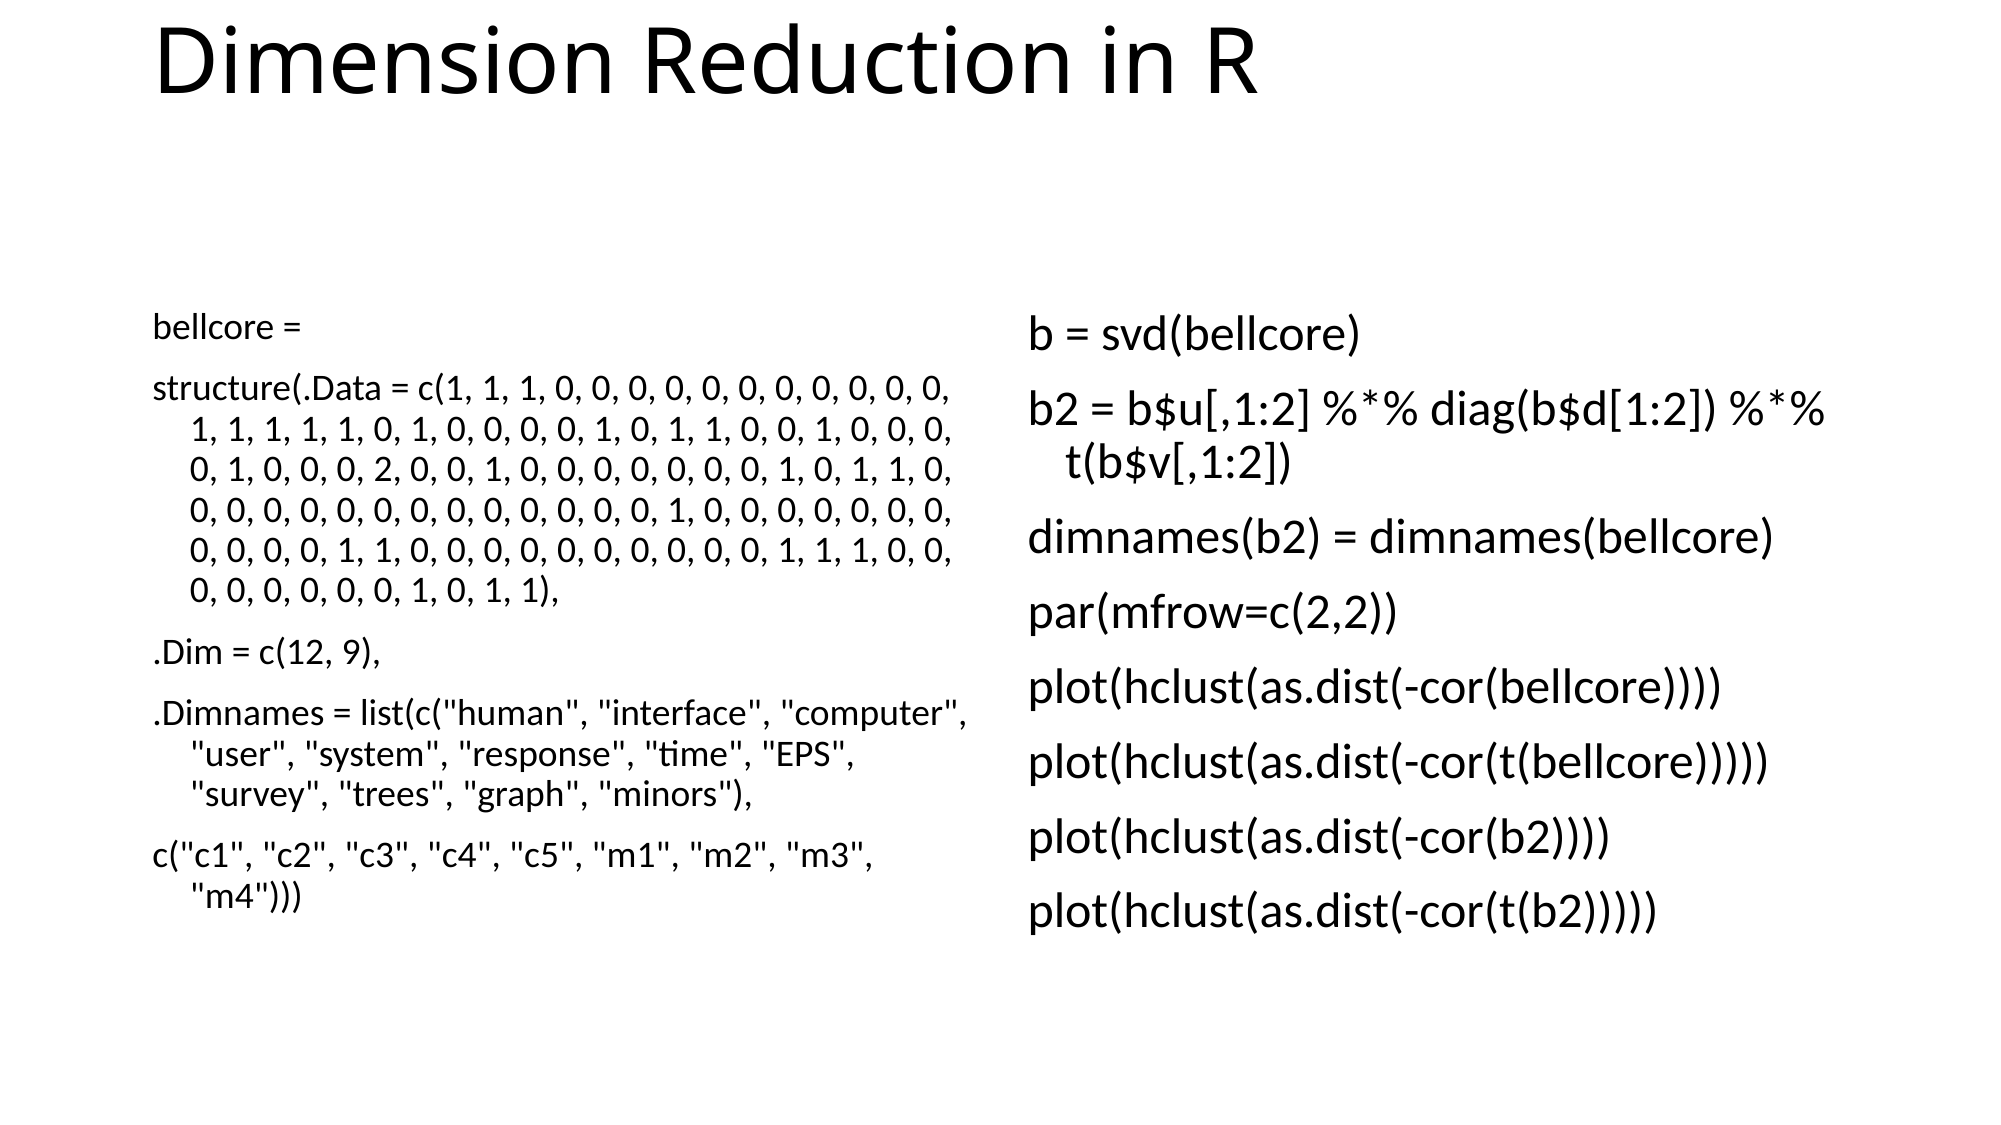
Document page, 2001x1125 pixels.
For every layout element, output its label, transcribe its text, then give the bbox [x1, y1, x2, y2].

list b = svd(bellcore) b2 = b$u[,1:2] %*% diag(b$d[1:2]) %*% t(b$v[,1:2]) dimnames(b2) = dimnames(bellcore) par(mfrow=c(2,2)) plot(hclust(as.dist(-cor(bellcore)))) plot(hclust(as.dist(-cor(t(bellcore))))) plot(hclust(as.dist(-cor(b2)))) plot(hclust(as.dist(-cor(t(b2))))) [1012, 299, 1863, 1014]
list bellcore = structure(.Data = c(1, 1, 1, 0, 0, 0, 0, 0, 0, 0, 0, 0, 0, 0, 1, 1, 1, 1, 1, 0, 1, 0, 0, 0, 0, 1, 0, 1, 1, 0, 0, 1, 0, 0, 0, 0, 1, 0, 0, 0, 2, 0, 0, 1, 0, 0, 0, 0, 0, 0, 0, 1, 0, 1, 1, 0, 0, 0, 0, 0, 0, 0, 0, 0, 0, 0, 0, 0, 0, 1, 0, 0, 0, 0, 0, 0, 0, 0, 0, 0, 0, 1, 1, 0, 0, 0, 0, 0, 0, 0, 0, 0, 0, 1, 1, 1, 0, 0, 0, 0, 0, 0, 0, 0, 1, 0, 1, 1), .Dim = c(12, 9), .Dimnames = list(c("human", "interface", "computer", "user", "system", "response", "time", "EPS", "survey", "trees", "graph", "minors"), c("c1", "c2", "c3", "c4", "c5", "m1", "m2", "m3", "m4"))) [137, 299, 988, 1014]
